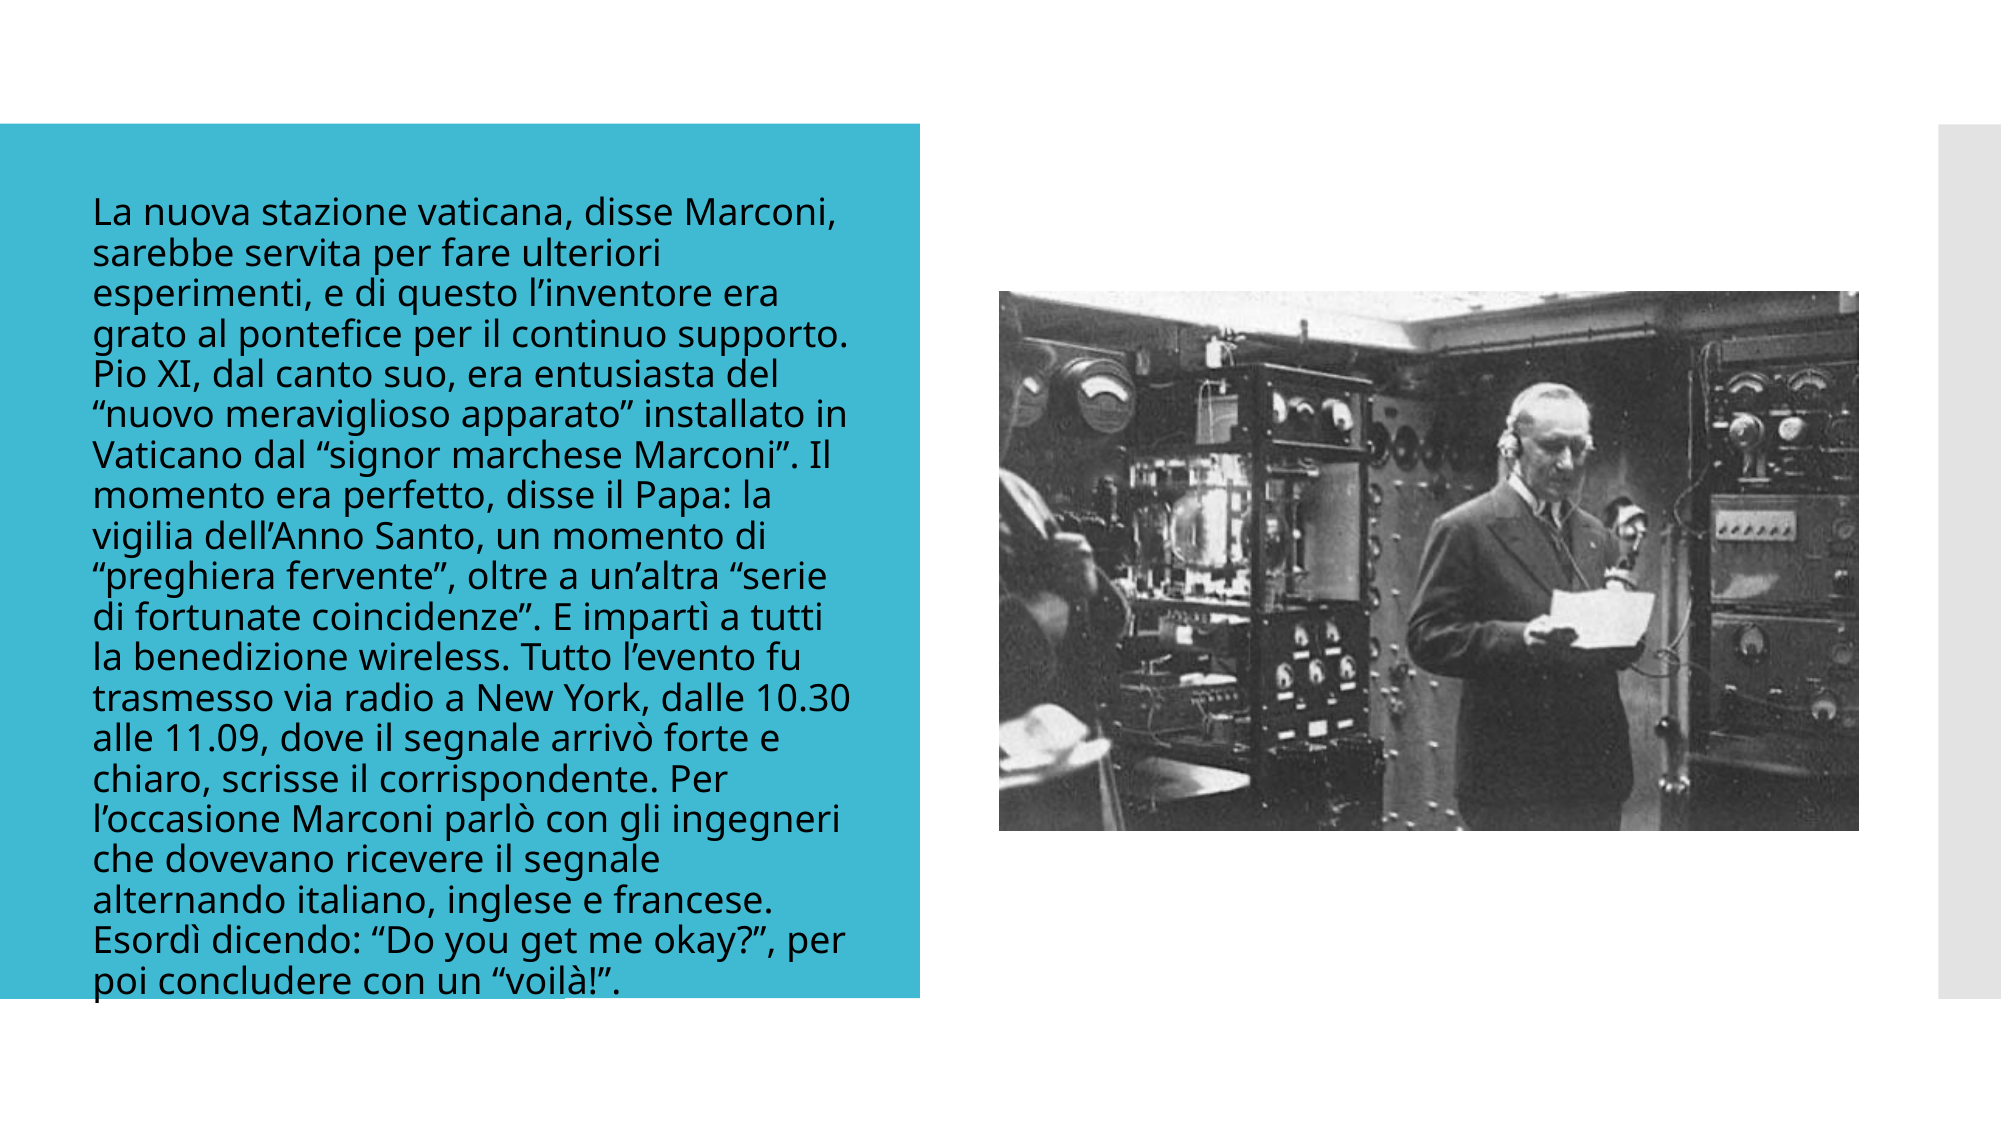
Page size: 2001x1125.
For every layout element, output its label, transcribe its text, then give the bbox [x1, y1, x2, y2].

picture [999, 290, 1860, 831]
text_box [0, 123, 921, 999]
list La nuova stazione vaticana, disse Marconi, sarebbe servita per fare ulteriori esperimenti, e di questo l’inventore era grato al pontefice per il continuo supporto. Pio XI, dal canto suo, era entusiasta del “nuovo meraviglioso apparato” installato in Vaticano dal “signor marchese Marconi”. Il momento era perfetto, disse il Papa: la vigilia dell’Anno Santo, un momento di “preghiera fervente”, oltre a un’altra “serie di fortunate coincidenze”. E impartì a tutti la benedizione wireless. Tutto l’evento fu trasmesso via radio a New York, dalle 10.30 alle 11.09, dove il segnale arrivò forte e chiaro, scrisse il corrispondente. Per l’occasione Marconi parlò con gli ingegneri che dovevano ricevere il segnale alternando italiano, inglese e francese. Esordì dicendo: “Do you get me okay?”, per poi concludere con un “voilà!”. [47, 185, 868, 949]
